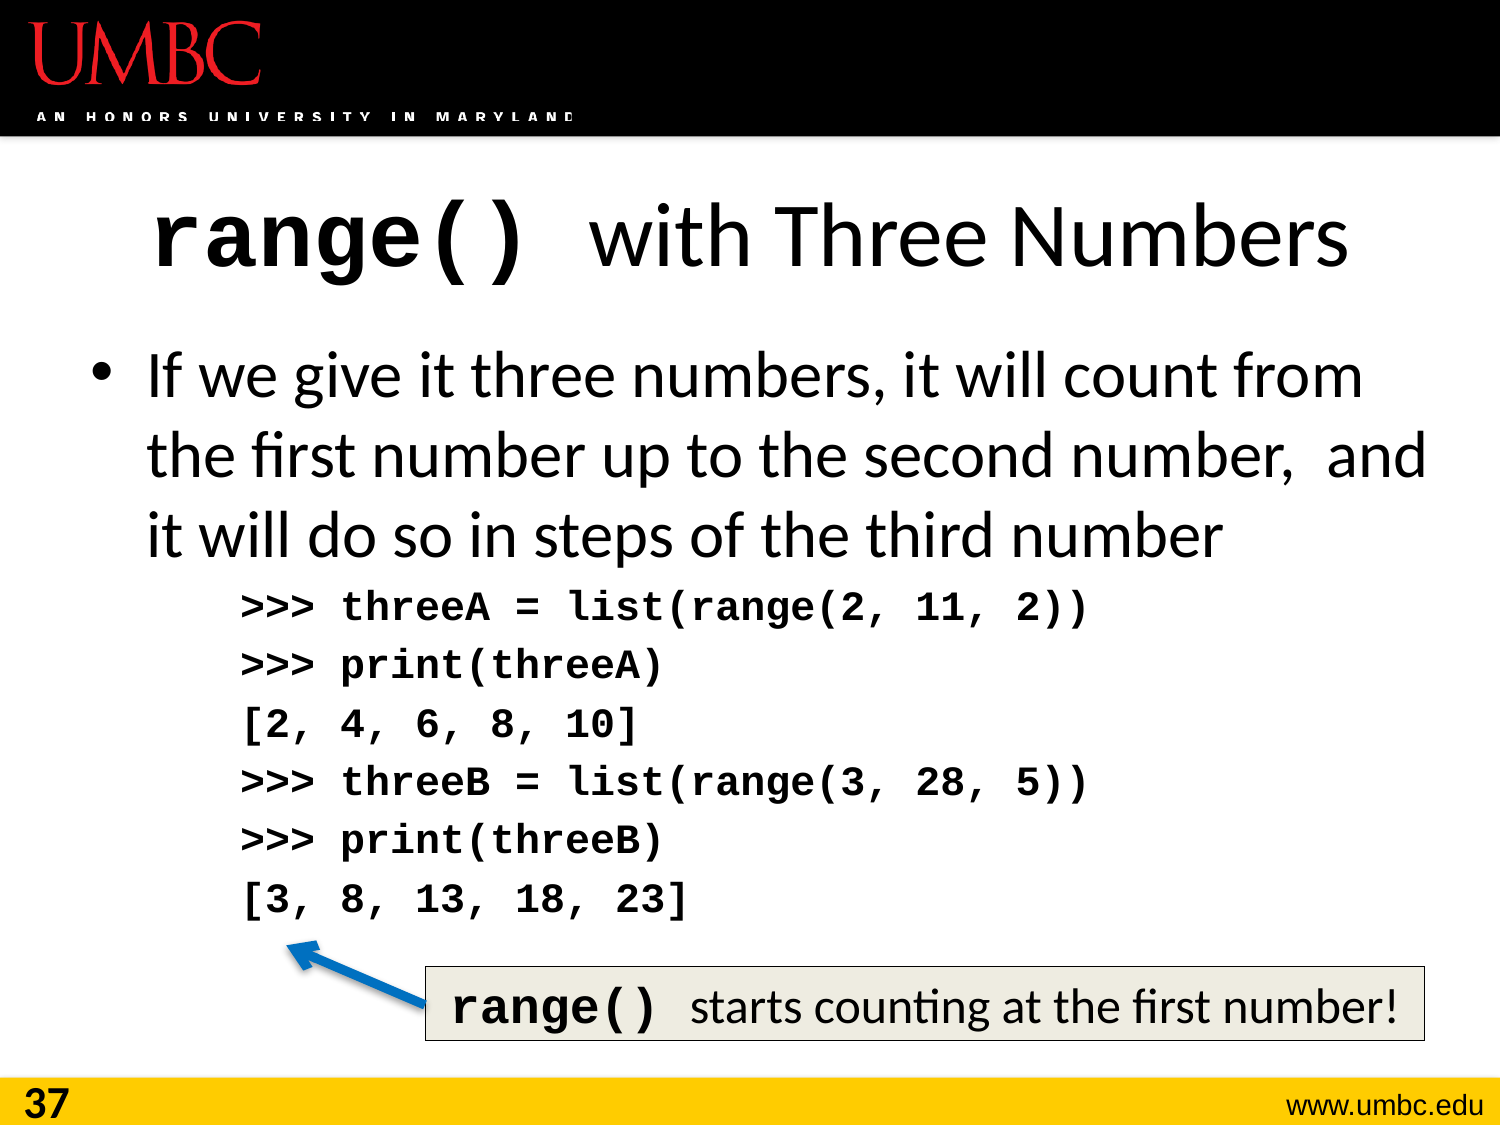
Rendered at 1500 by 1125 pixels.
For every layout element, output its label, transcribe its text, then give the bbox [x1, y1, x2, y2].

title range() with Three Numbers [75, 136, 1425, 323]
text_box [285, 945, 426, 1006]
slide_number 37 [0, 1065, 94, 1125]
list If we give it three numbers, it will count from the first number up to the second number, and it will do so in steps of the third number >>> threeA = list(range(2, 11, 2)) >>> print(threeA) [2, 4, 6, 8, 10] >>> threeB = list(range(3, 28, 5)) >>> print(threeB) [3, 8, 13, 18, 23] [75, 323, 1469, 1005]
text_box range() starts counting at the first number! [425, 966, 1425, 1041]
